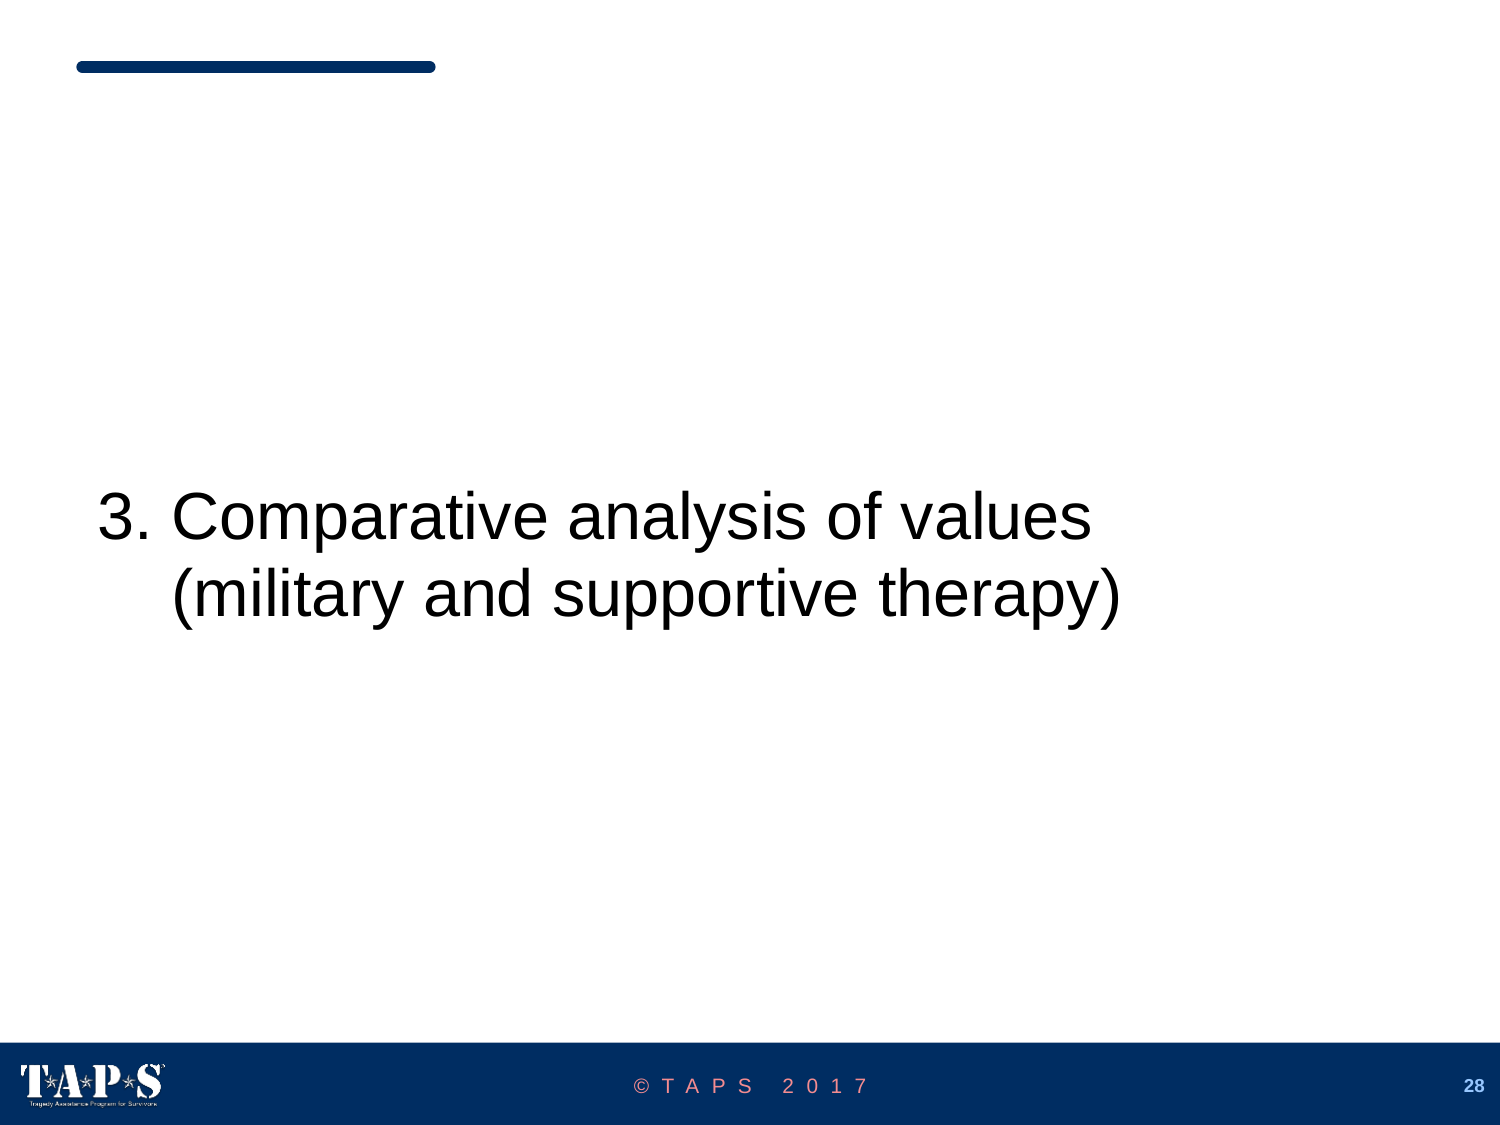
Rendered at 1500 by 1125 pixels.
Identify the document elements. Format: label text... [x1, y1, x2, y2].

list 3. Comparative analysis of values (military and supportive therapy) [82, 229, 1397, 1014]
slide_number 28 [1364, 1042, 1500, 1125]
footer ©TAPS 2017 [0, 1042, 1364, 1125]
